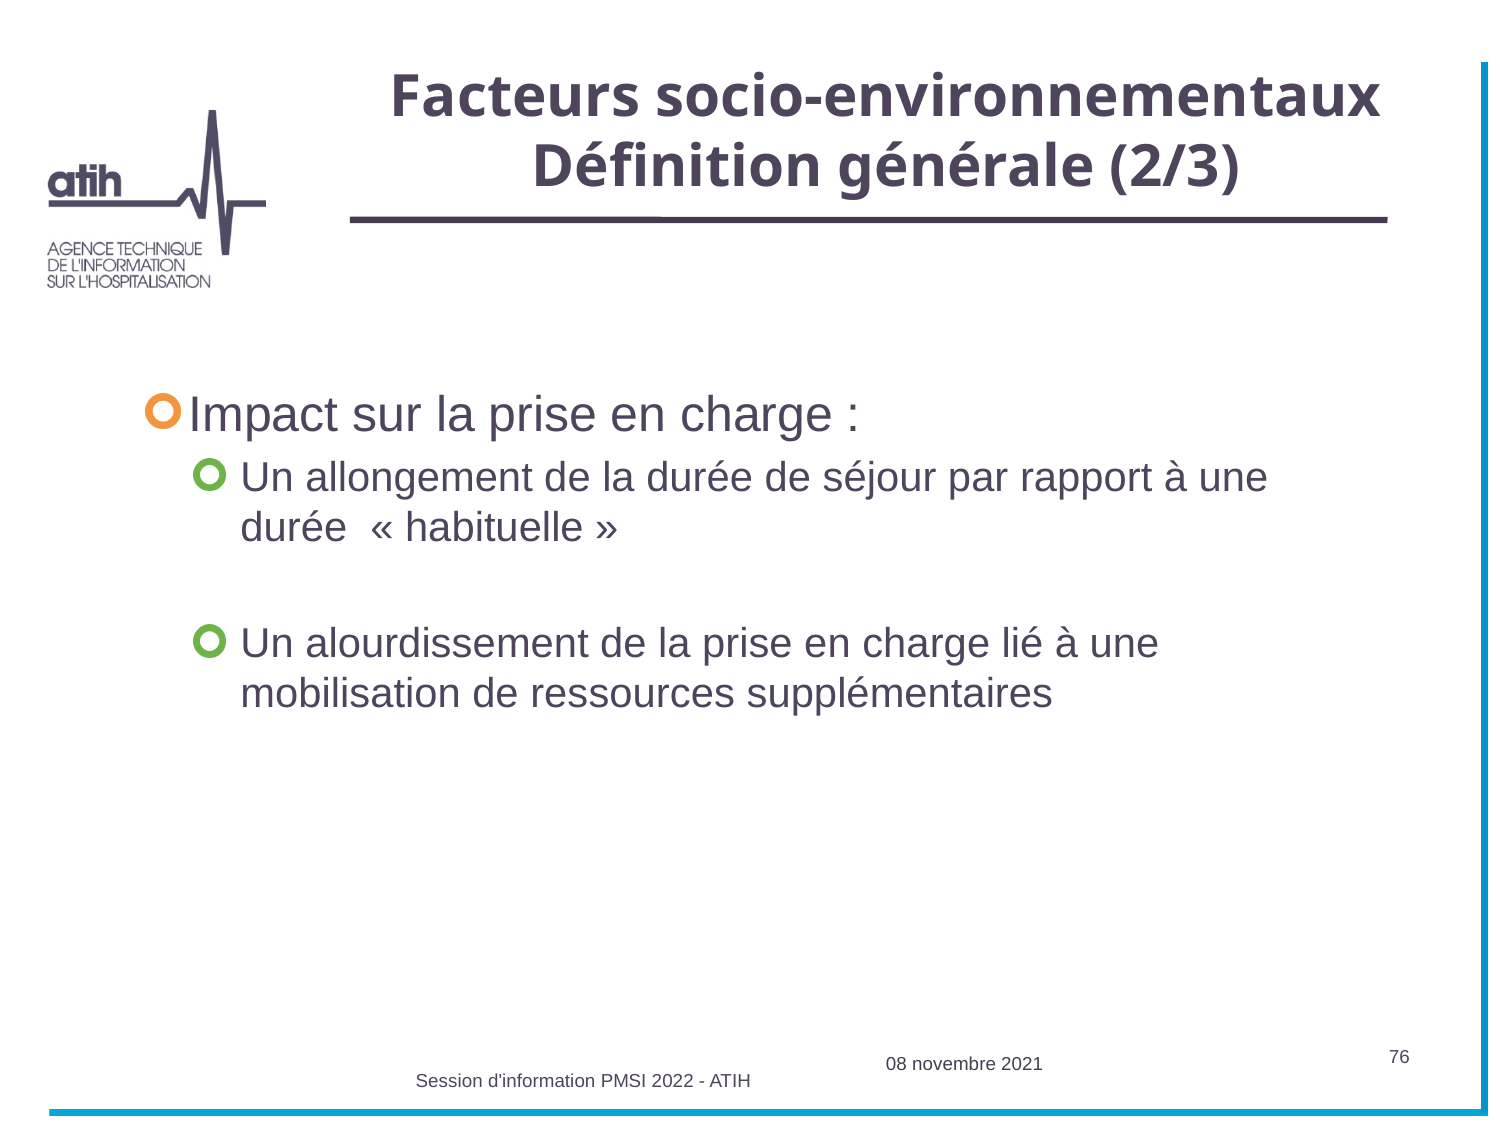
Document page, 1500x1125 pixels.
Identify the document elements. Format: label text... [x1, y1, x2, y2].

picture [47, 110, 266, 288]
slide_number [870, 1044, 1121, 1104]
list Impact sur la prise en charge : Un allongement de la durée de séjour par rapport à une durée « habituelle » Un alourdissement de la prise en charge lié à une mobilisation de ressources supplémentaires [100, 373, 1400, 705]
picture [193, 458, 226, 491]
slide_number 76 [1149, 1037, 1425, 1104]
title Facteurs socio-environnementaux Définition générale (2/3) [371, 43, 1400, 207]
picture [145, 393, 181, 429]
picture [193, 624, 226, 658]
footer Session d'information PMSI 2022 - ATIH [400, 1061, 876, 1113]
